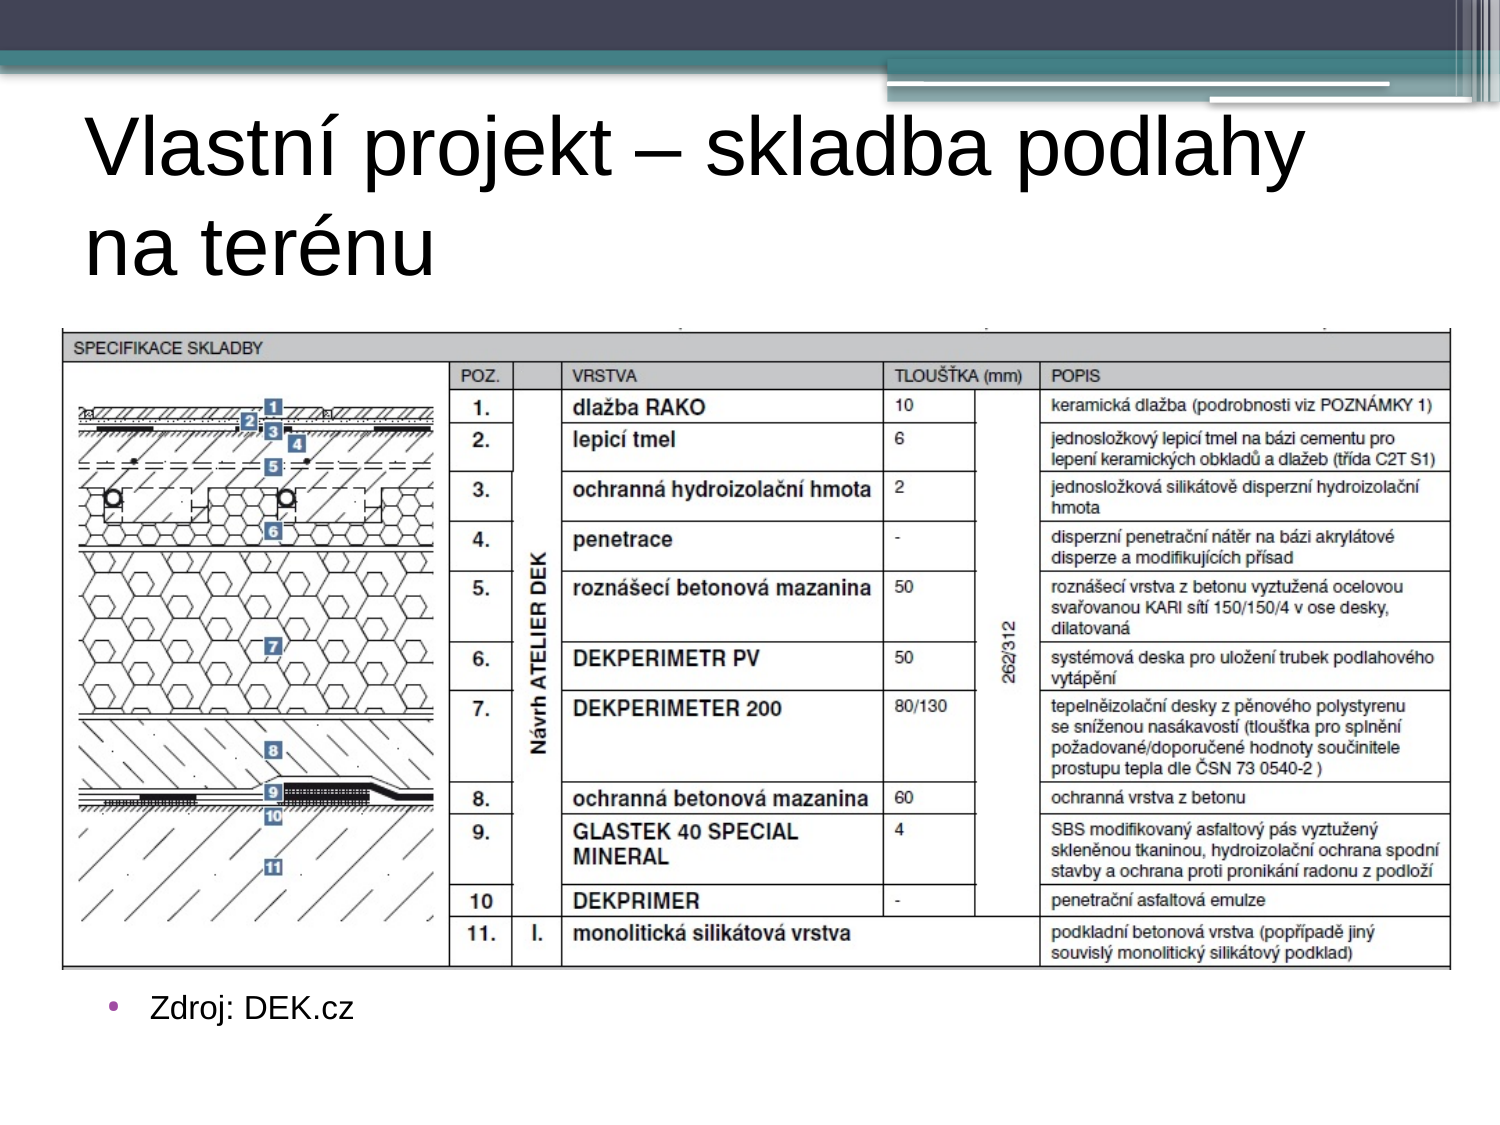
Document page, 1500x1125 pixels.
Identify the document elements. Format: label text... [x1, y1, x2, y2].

title Vlastní projekt – skladba podlahy na terénu [70, 70, 1421, 315]
picture [58, 327, 1454, 970]
list Zdroj: DEK.cz [75, 980, 1425, 1079]
